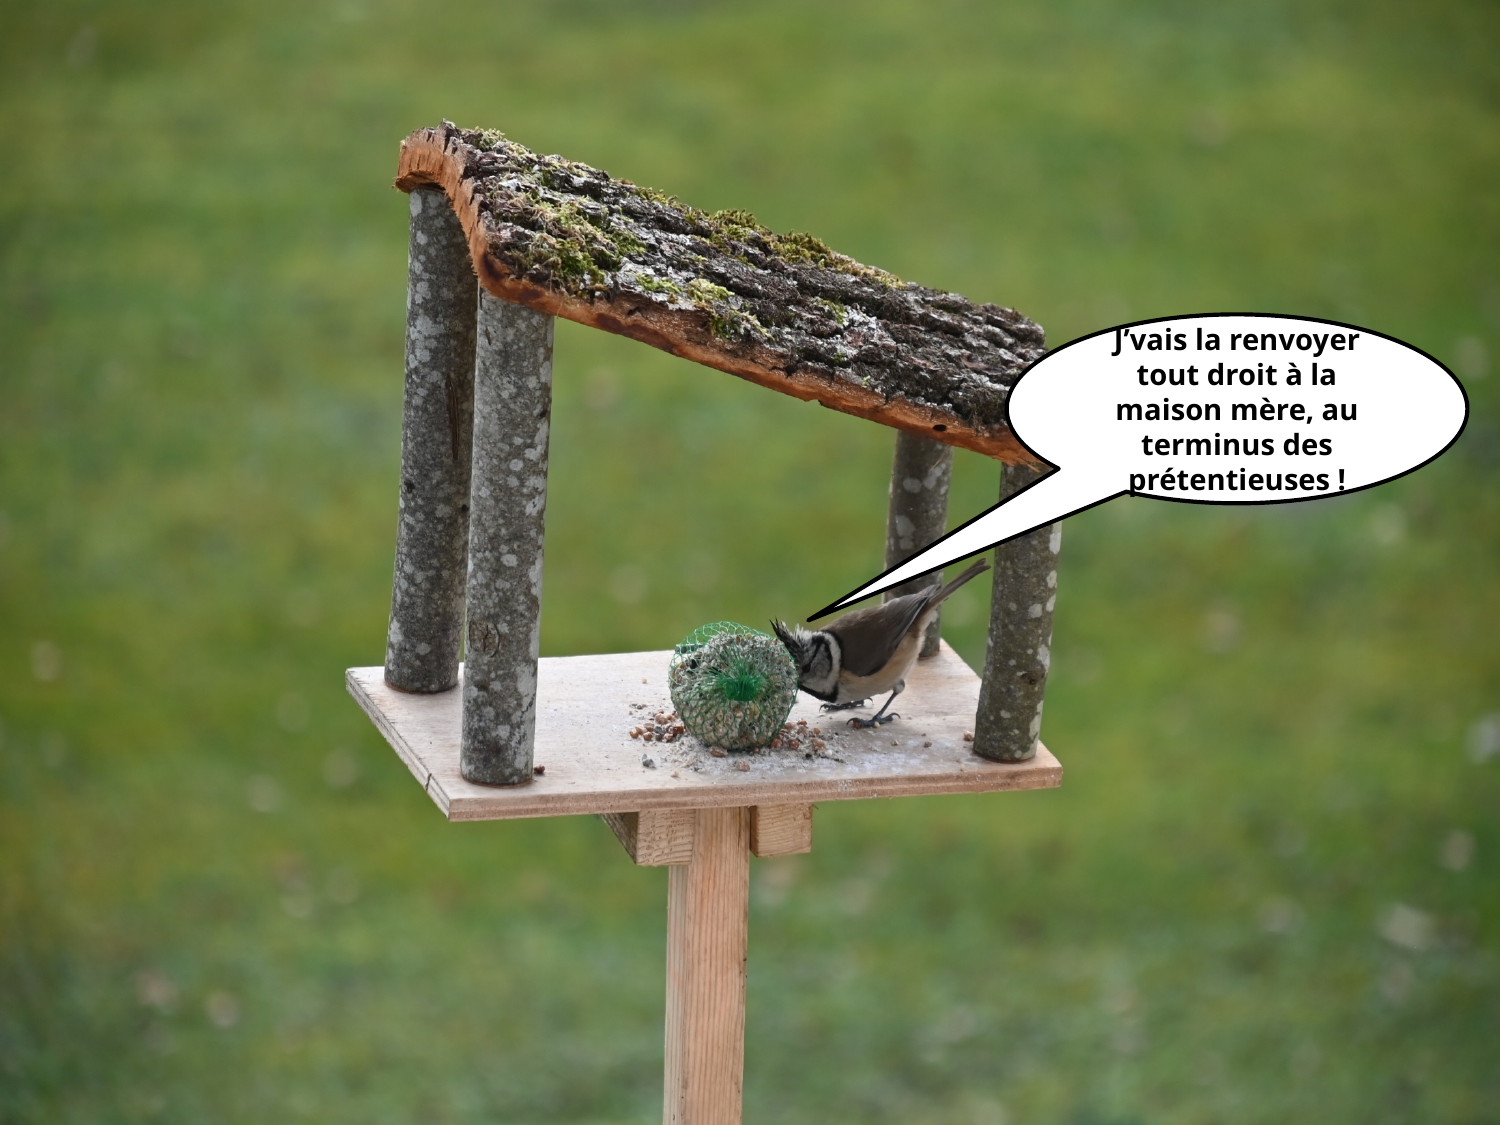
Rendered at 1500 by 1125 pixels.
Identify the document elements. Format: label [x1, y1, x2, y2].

list [0, 0, 1500, 1125]
